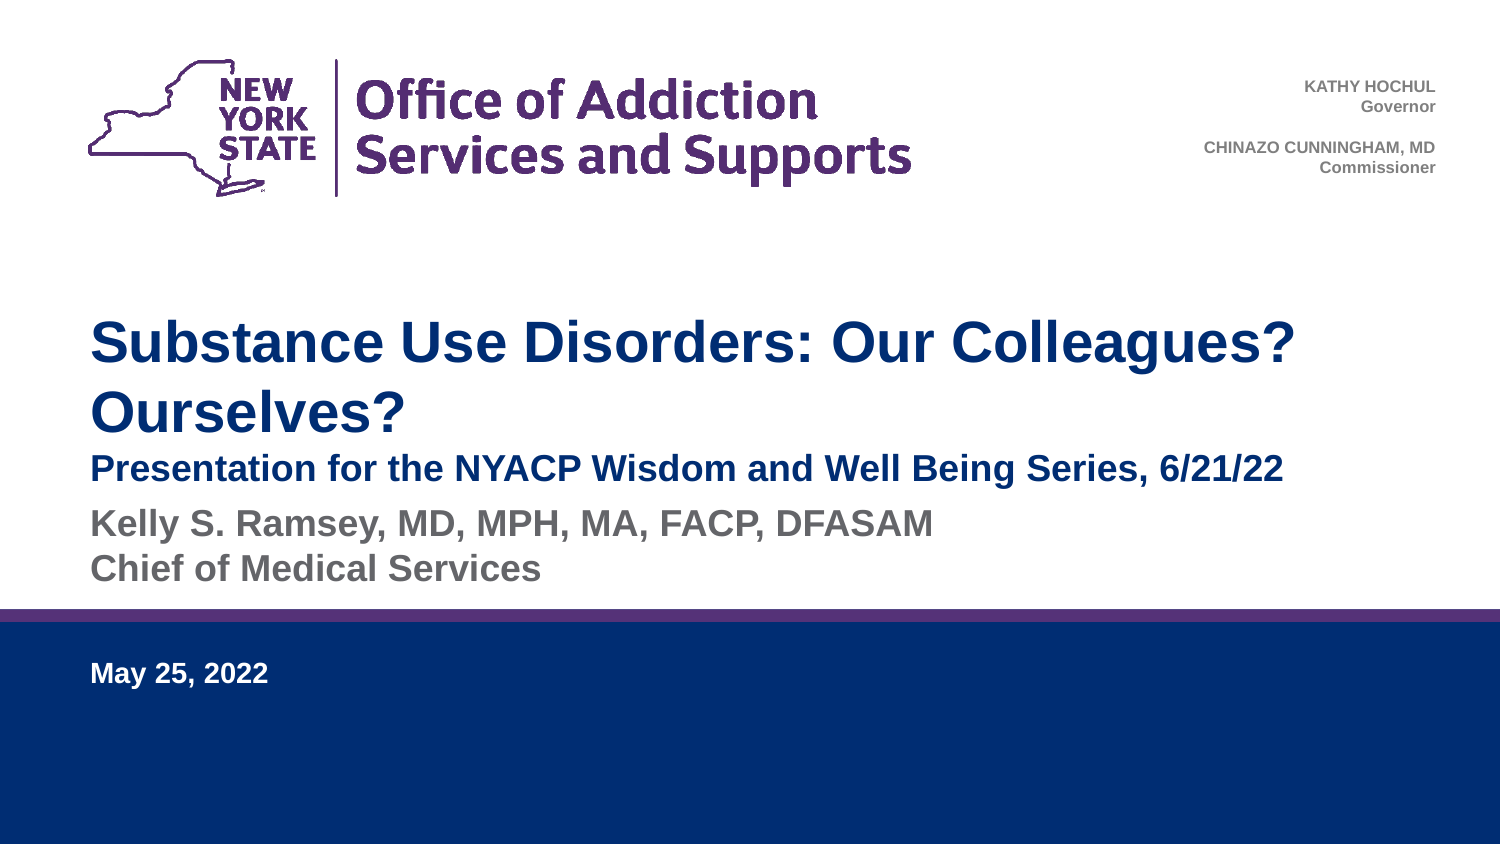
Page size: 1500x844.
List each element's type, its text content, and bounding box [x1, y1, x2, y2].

picture [88, 59, 913, 197]
text_box Substance Use Disorders: Our Colleagues? Ourselves? Presentation for the NYACP Wisdom and Well Being Series, 6/21/22 [74, 296, 1338, 497]
text_box Kelly S. Ramsey, MD, MPH, MA, FACP, DFASAM Chief of Medical Services [75, 421, 1025, 597]
